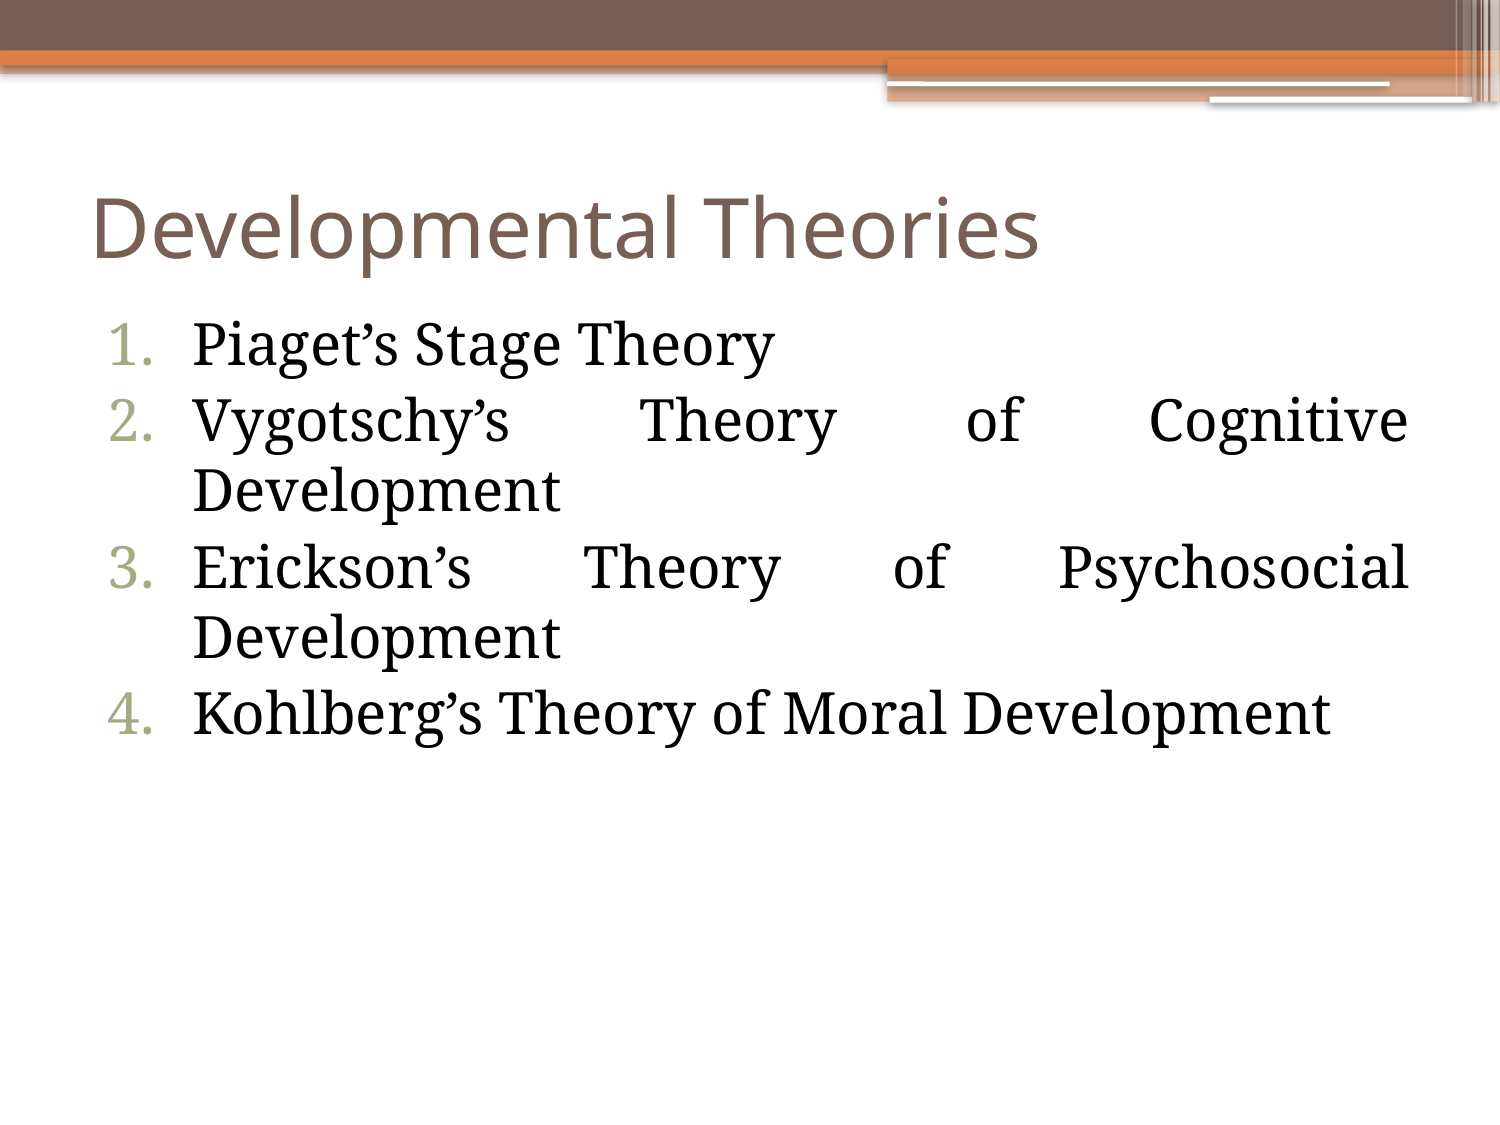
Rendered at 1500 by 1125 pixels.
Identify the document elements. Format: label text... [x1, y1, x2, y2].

title Developmental Theories [75, 137, 1425, 299]
list Piaget’s Stage Theory Vygotschy’s Theory of Cognitive Development Erickson’s Theory of Psychosocial Development Kohlberg’s Theory of Moral Development [75, 299, 1425, 1029]
